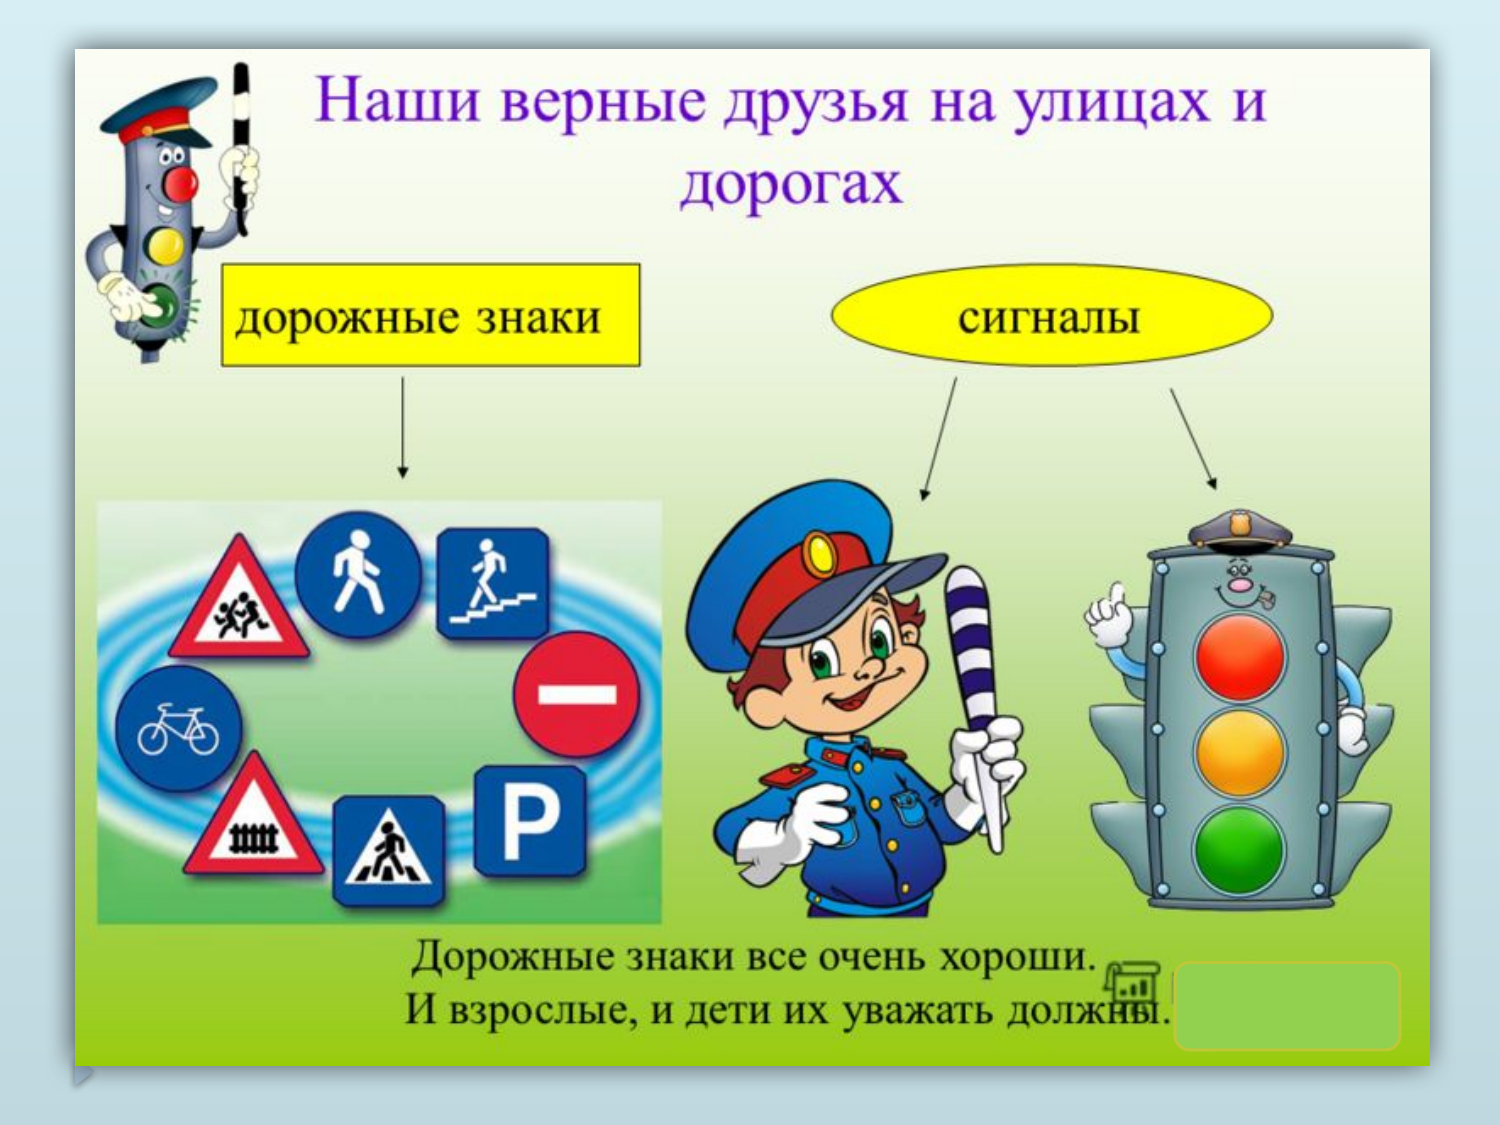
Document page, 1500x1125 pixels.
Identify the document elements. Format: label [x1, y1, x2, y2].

list [74, 49, 1430, 1066]
